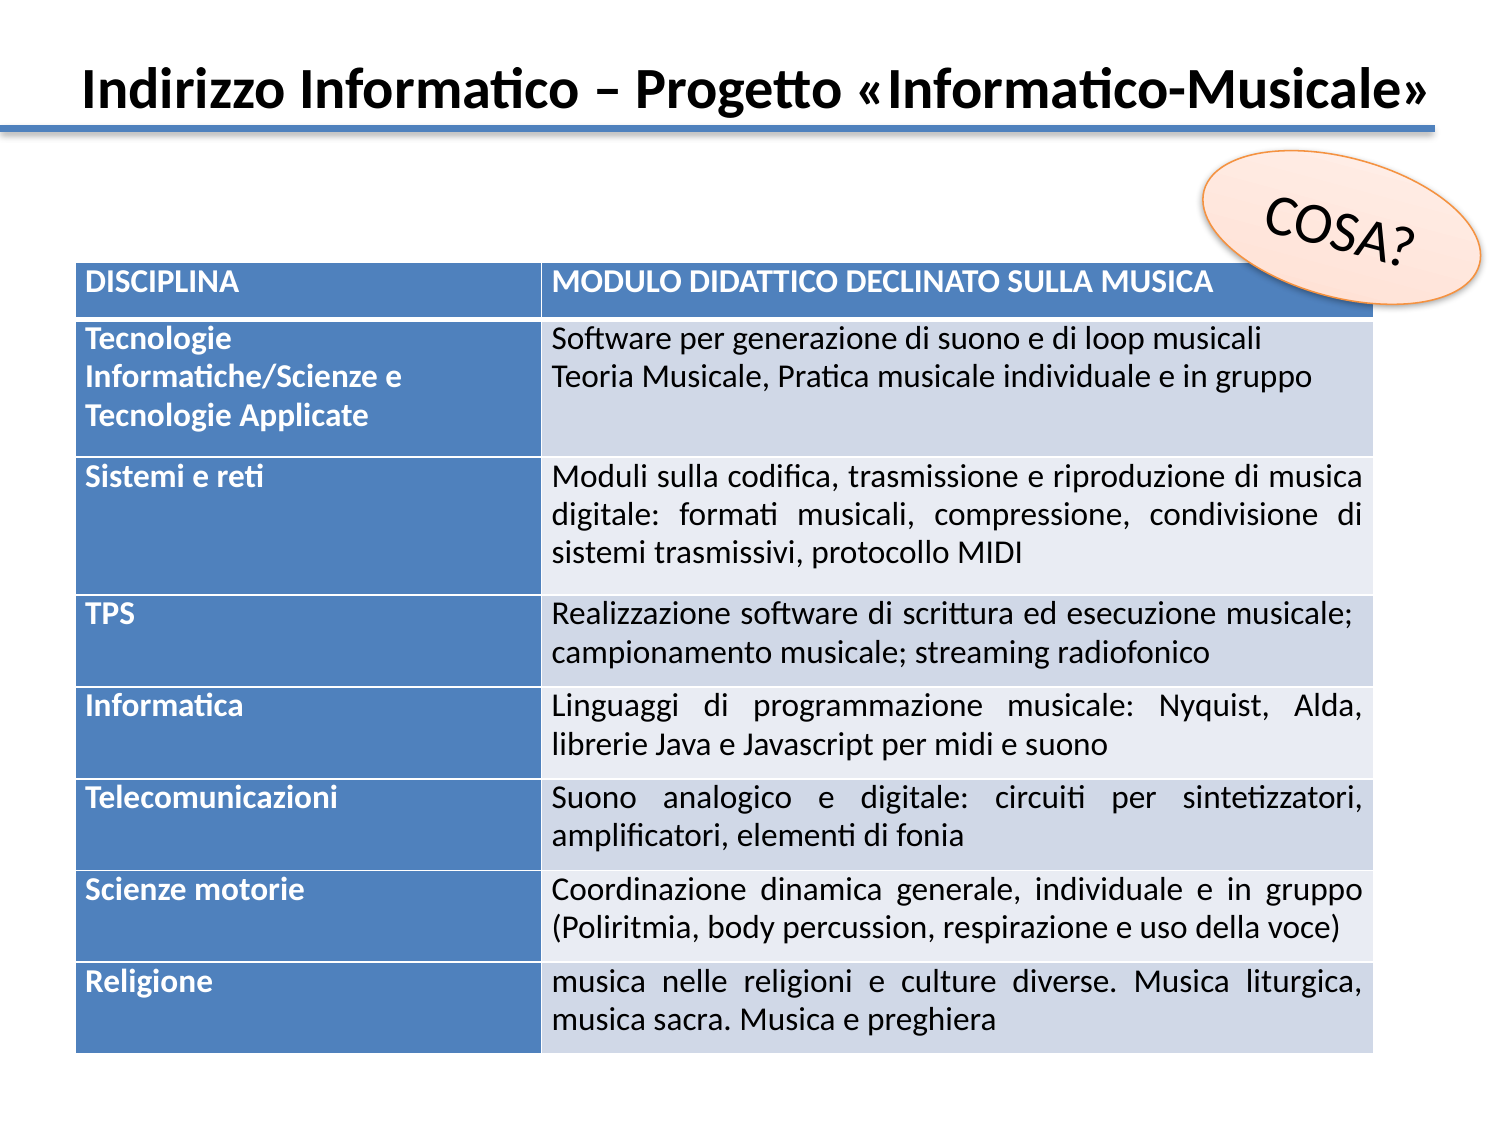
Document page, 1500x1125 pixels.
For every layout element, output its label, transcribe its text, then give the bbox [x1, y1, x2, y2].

table_cell musica nelle religioni e culture diverse. Musica liturgica, musica sacra. Musica e preghiera [542, 963, 1373, 1053]
table_cell Suono analogico e digitale: circuiti per sintetizzatori, amplificatori, elementi di fonia [542, 780, 1373, 870]
table_cell Scienze motorie [76, 871, 541, 961]
table_cell Sistemi e reti [76, 458, 541, 594]
table_cell Software per generazione di suono e di loop musicali Teoria Musicale, Pratica musicale individuale e in gruppo [542, 322, 1373, 456]
table_cell Linguaggi di programmazione musicale: Nyquist, Alda, librerie Java e Javascript per midi e suono [542, 688, 1373, 778]
table_cell TPS [76, 596, 541, 686]
table_cell Telecomunicazioni [76, 780, 541, 870]
text_box COSA? [1202, 149, 1482, 306]
table_cell Realizzazione software di scrittura ed esecuzione musicale; campionamento musicale; streaming radiofonico [542, 596, 1373, 686]
table_cell Informatica [76, 688, 541, 778]
text_box Indirizzo Informatico – Progetto «Informatico-Musicale» [60, 42, 1455, 128]
table_cell Tecnologie Informatiche/Scienze e Tecnologie Applicate [76, 322, 541, 456]
table_header MODULO DIDATTICO DECLINATO SULLA MUSICA [542, 263, 1373, 317]
table_cell Coordinazione dinamica generale, individuale e in gruppo (Poliritmia, body percussion, respirazione e uso della voce) [542, 871, 1373, 961]
table_cell Religione [76, 963, 541, 1053]
table_cell Moduli sulla codifica, trasmissione e riproduzione di musica digitale: formati musicali, compressione, condivisione di sistemi trasmissivi, protocollo MIDI [542, 458, 1373, 594]
table_header DISCIPLINA [76, 263, 541, 317]
